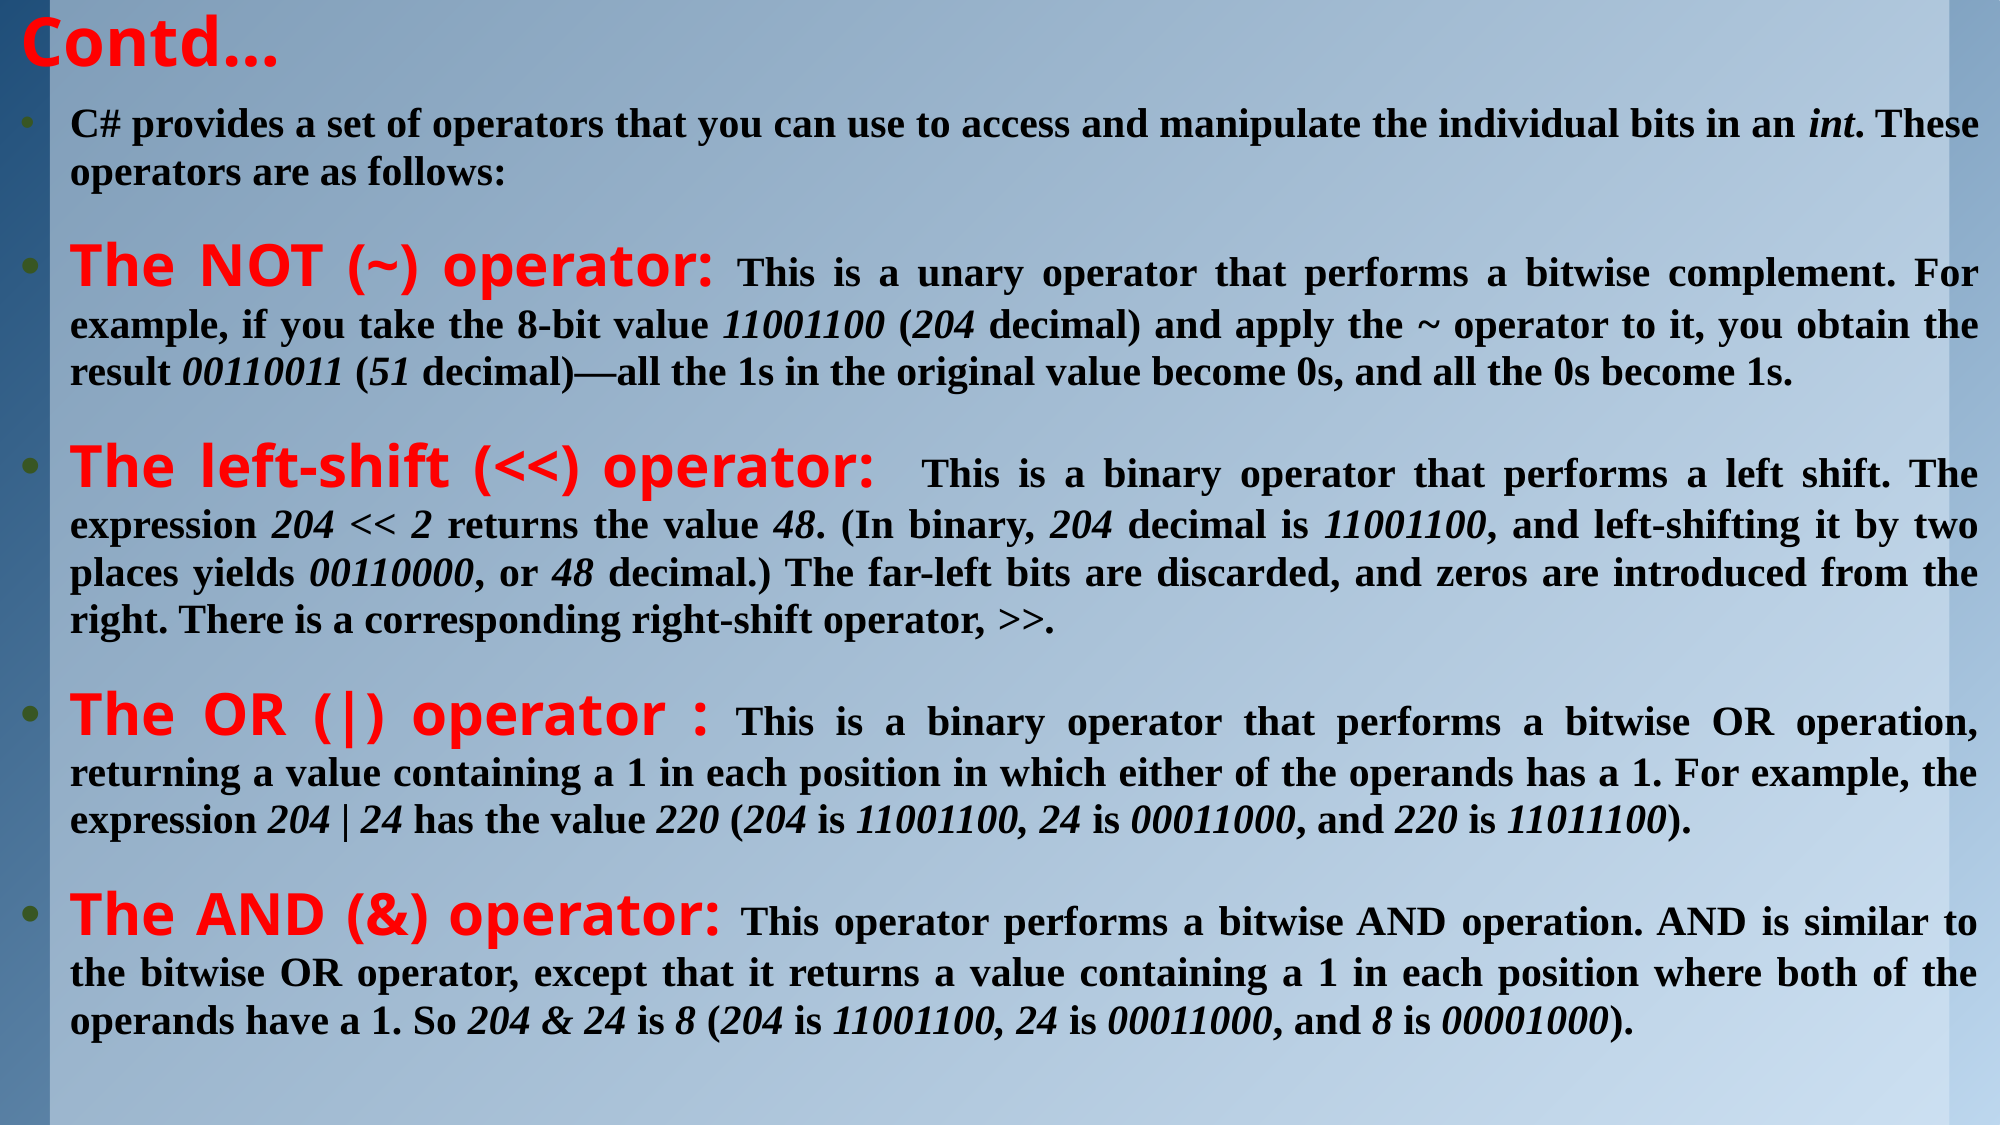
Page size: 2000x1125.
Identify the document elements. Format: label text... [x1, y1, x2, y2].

list C# provides a set of operators that you can use to access and manipulate the individual bits in an int. These operators are as follows: The NOT (~) operator: This is a unary operator that performs a bitwise complement. For example, if you take the 8-bit value 11001100 (204 decimal) and apply the ~ operator to it, you obtain the result 00110011 (51 decimal)—all the 1s in the original value become 0s, and all the 0s become 1s. The left-shift (<<) operator: This is a binary operator that performs a left shift. The expression 204 << 2 returns the value 48. (In binary, 204 decimal is 11001100, and left-shifting it by two places yields 00110000, or 48 decimal.) The far-left bits are discarded, and zeros are introduced from the right. There is a corresponding right-shift operator, >>. The OR (|) operator : This is a binary operator that performs a bitwise OR operation, returning a value containing a 1 in each position in which either of the operands has a 1. For example, the expression 204 | 24 has the value 220 (204 is 11001100, 24 is 00011000, and 220 is 11011100). The AND (&) operator: This operator performs a bitwise AND operation. AND is similar to the bitwise OR operator, except that it returns a value containing a 1 in each position where both of the operands have a 1. So 204 & 24 is 8 (204 is 11001100, 24 is 00011000, and 8 is 00001000). [0, 90, 2000, 1125]
title Contd… [0, 0, 1981, 90]
